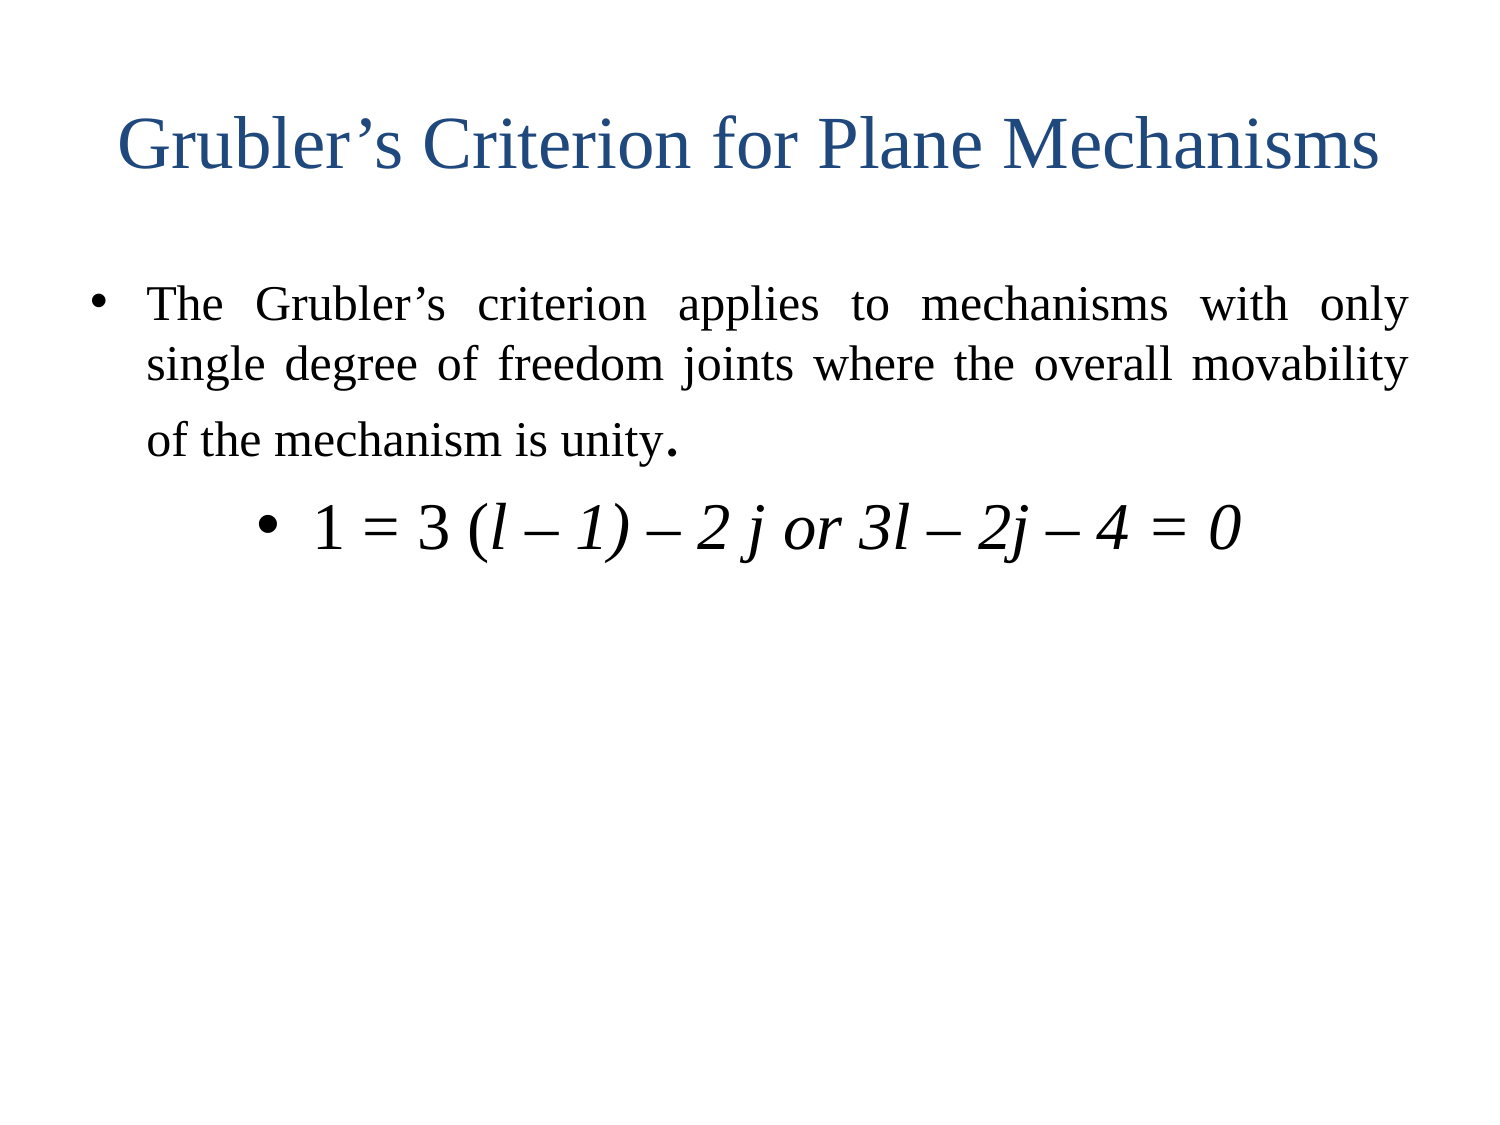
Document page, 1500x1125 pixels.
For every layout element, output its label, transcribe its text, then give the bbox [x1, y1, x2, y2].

title Grubler’s Criterion for Plane Mechanisms [74, 44, 1426, 233]
list The Grubler’s criterion applies to mechanisms with only single degree of freedom joints where the overall movability of the mechanism is unity. 1 = 3 (l – 1) – 2 j or 3l – 2j – 4 = 0 [74, 262, 1426, 1006]
